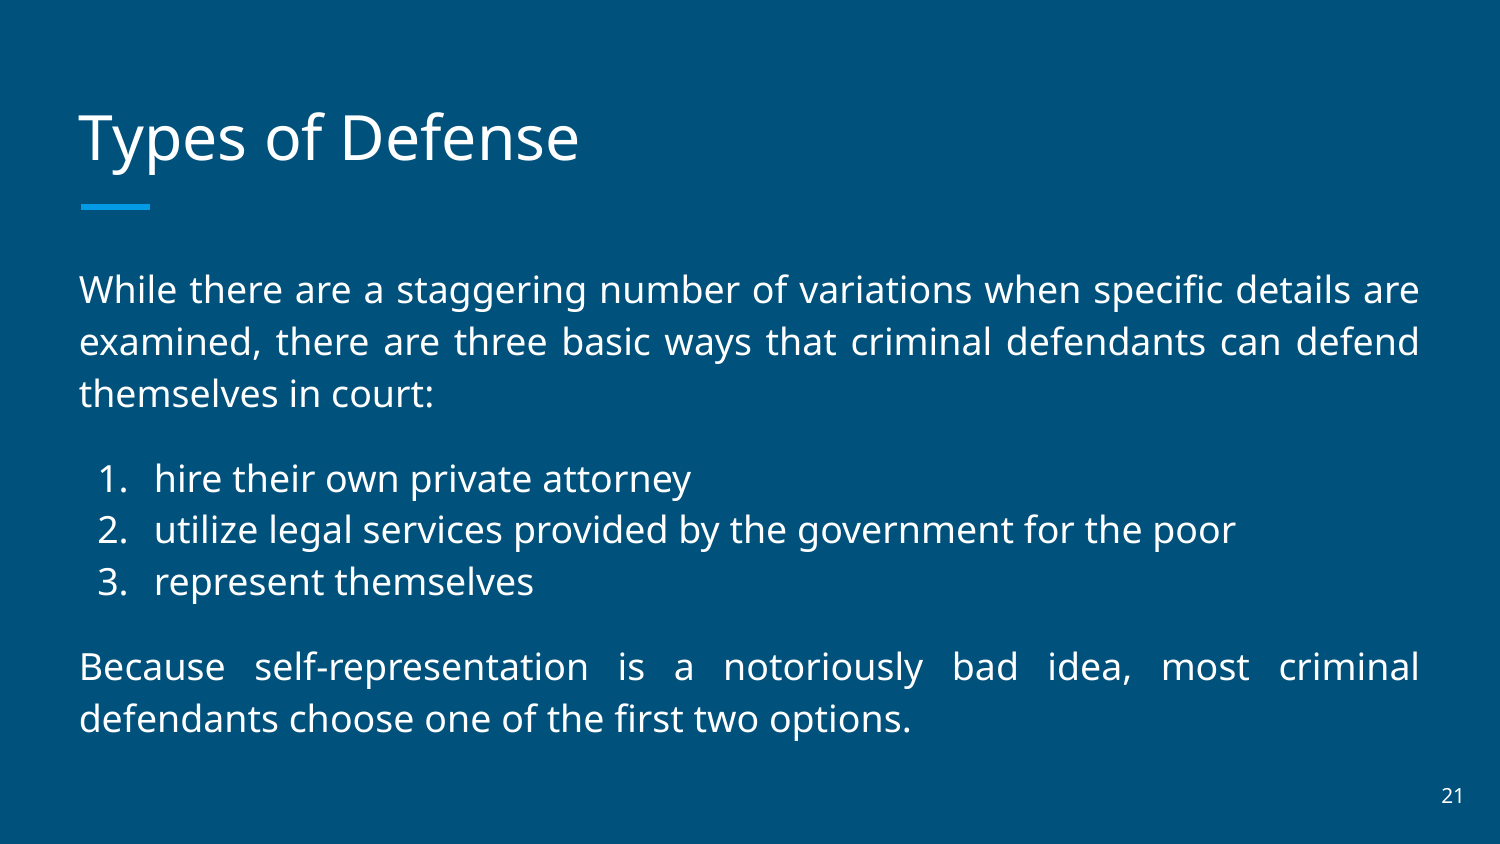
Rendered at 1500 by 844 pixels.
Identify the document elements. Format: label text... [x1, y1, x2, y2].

slide_number ‹#› [1389, 764, 1480, 830]
title Types of Defense [63, 75, 1437, 188]
list While there are a staggering number of variations when specific details are examined, there are three basic ways that criminal defendants can defend themselves in court: hire their own private attorney utilize legal services provided by the government for the poor represent themselves Because self-representation is a notoriously bad idea, most criminal defendants choose one of the first two options. [63, 244, 1437, 750]
